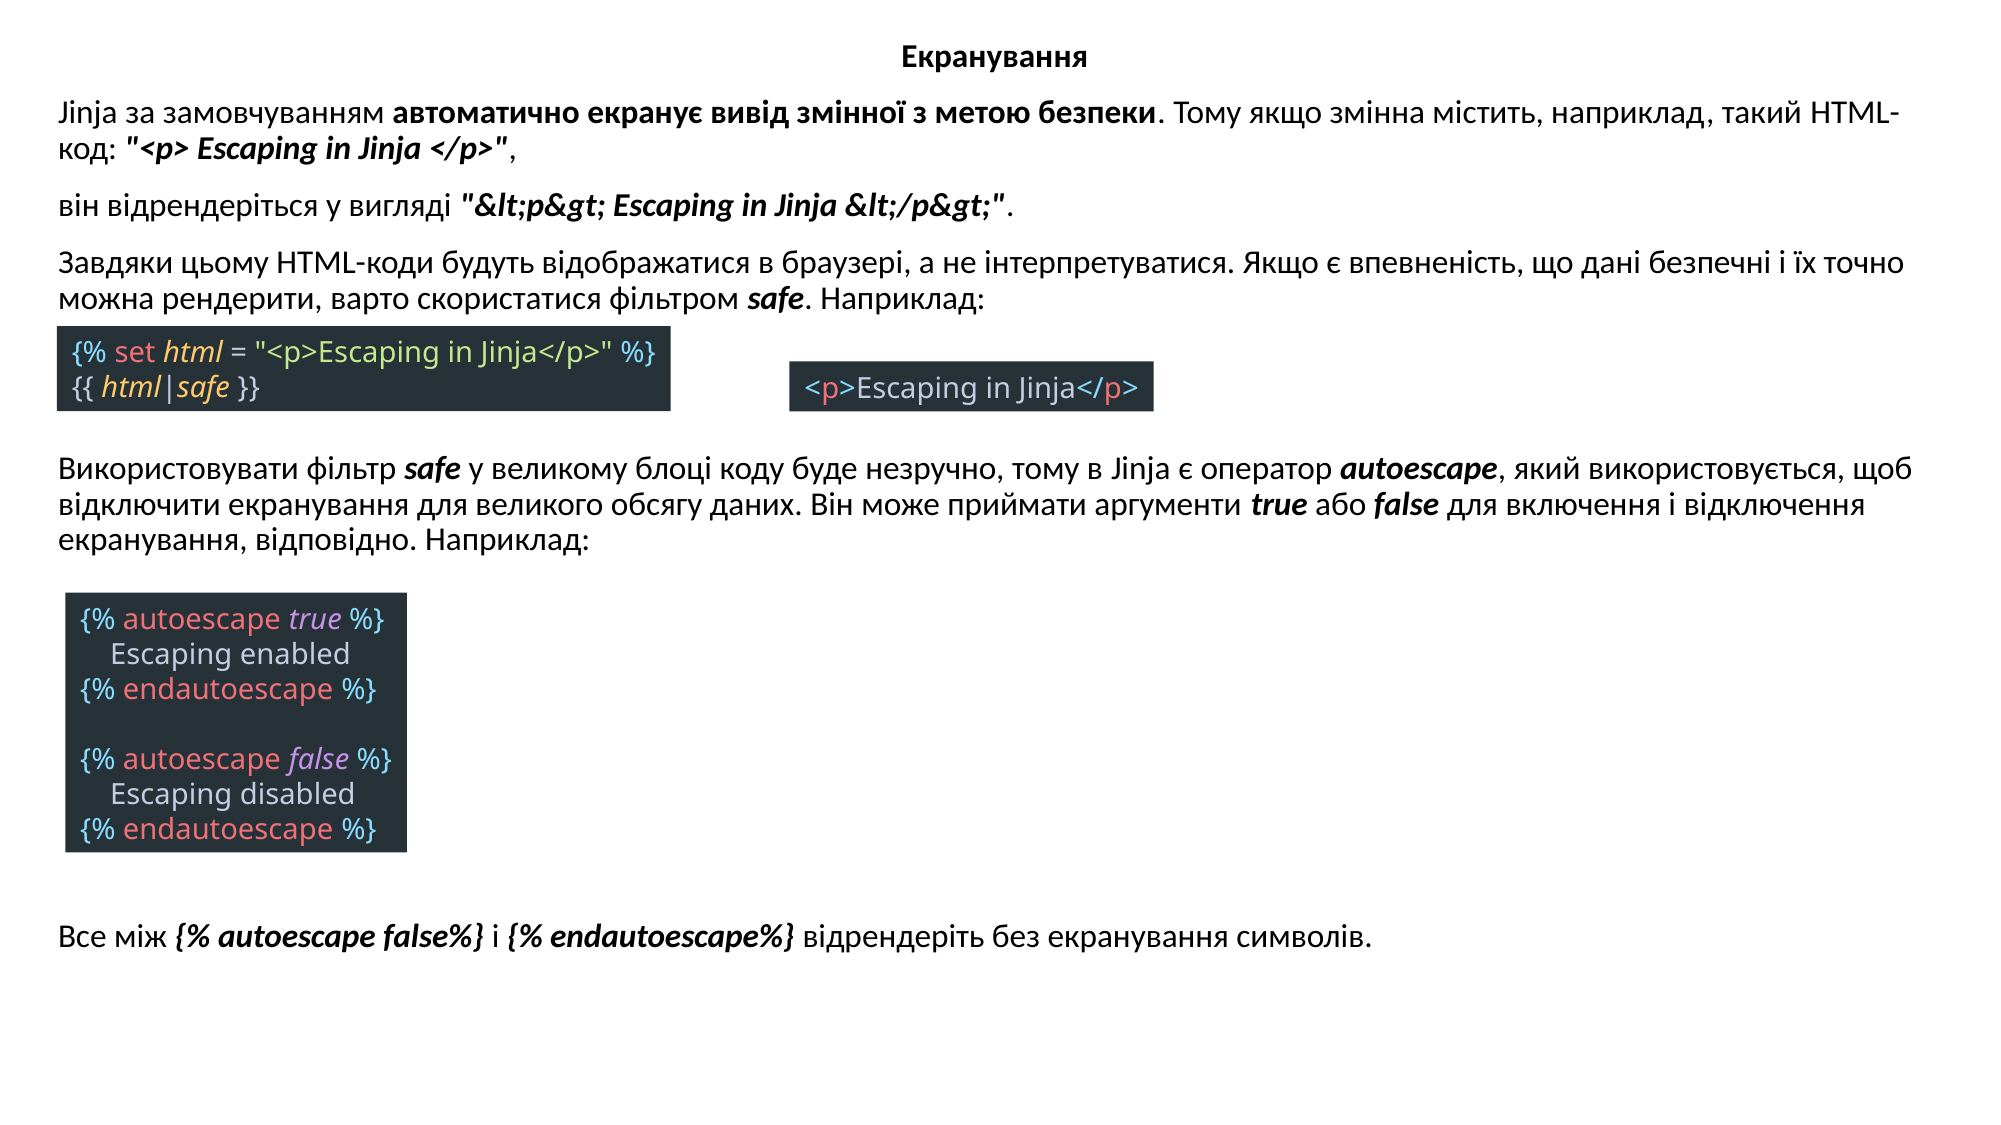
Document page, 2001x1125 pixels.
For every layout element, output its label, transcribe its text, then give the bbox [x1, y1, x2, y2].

list Екранування Jinja за замовчуванням автоматично екранує вивід змінної з метою безпеки. Тому якщо змінна містить, наприклад, такий HTML-код: "<p> Escaping in Jinja </p>", він відрендеріться у вигляді "&lt;p&gt; Escaping in Jinja &lt;/p&gt;". Завдяки цьому HTML-коди будуть відображатися в браузері, а не інтерпретуватися. Якщо є впевненість, що дані безпечні і їх точно можна рендерити, варто скористатися фільтром safe. Наприклад: Використовувати фільтр safe у великому блоці коду буде незручно, тому в Jinja є оператор autoescape, який використовується, щоб відключити екранування для великого обсягу даних. Він може приймати аргументи true або false для включення і відключення екранування, відповідно. Наприклад: Все між {% autoescape false%} і {% endautoescape%} відрендеріть без екранування символів. [43, 31, 1955, 1079]
text_box {% set html = "<p>Escaping in Jinja</p>" %} {{ html|safe }} [56, 326, 671, 412]
text_box {% autoescape true %} Escaping enabled {% endautoescape %} {% autoescape false %} Escaping disabled {% endautoescape %} [65, 592, 407, 853]
text_box <p>Escaping in Jinja</p> [789, 361, 1154, 412]
